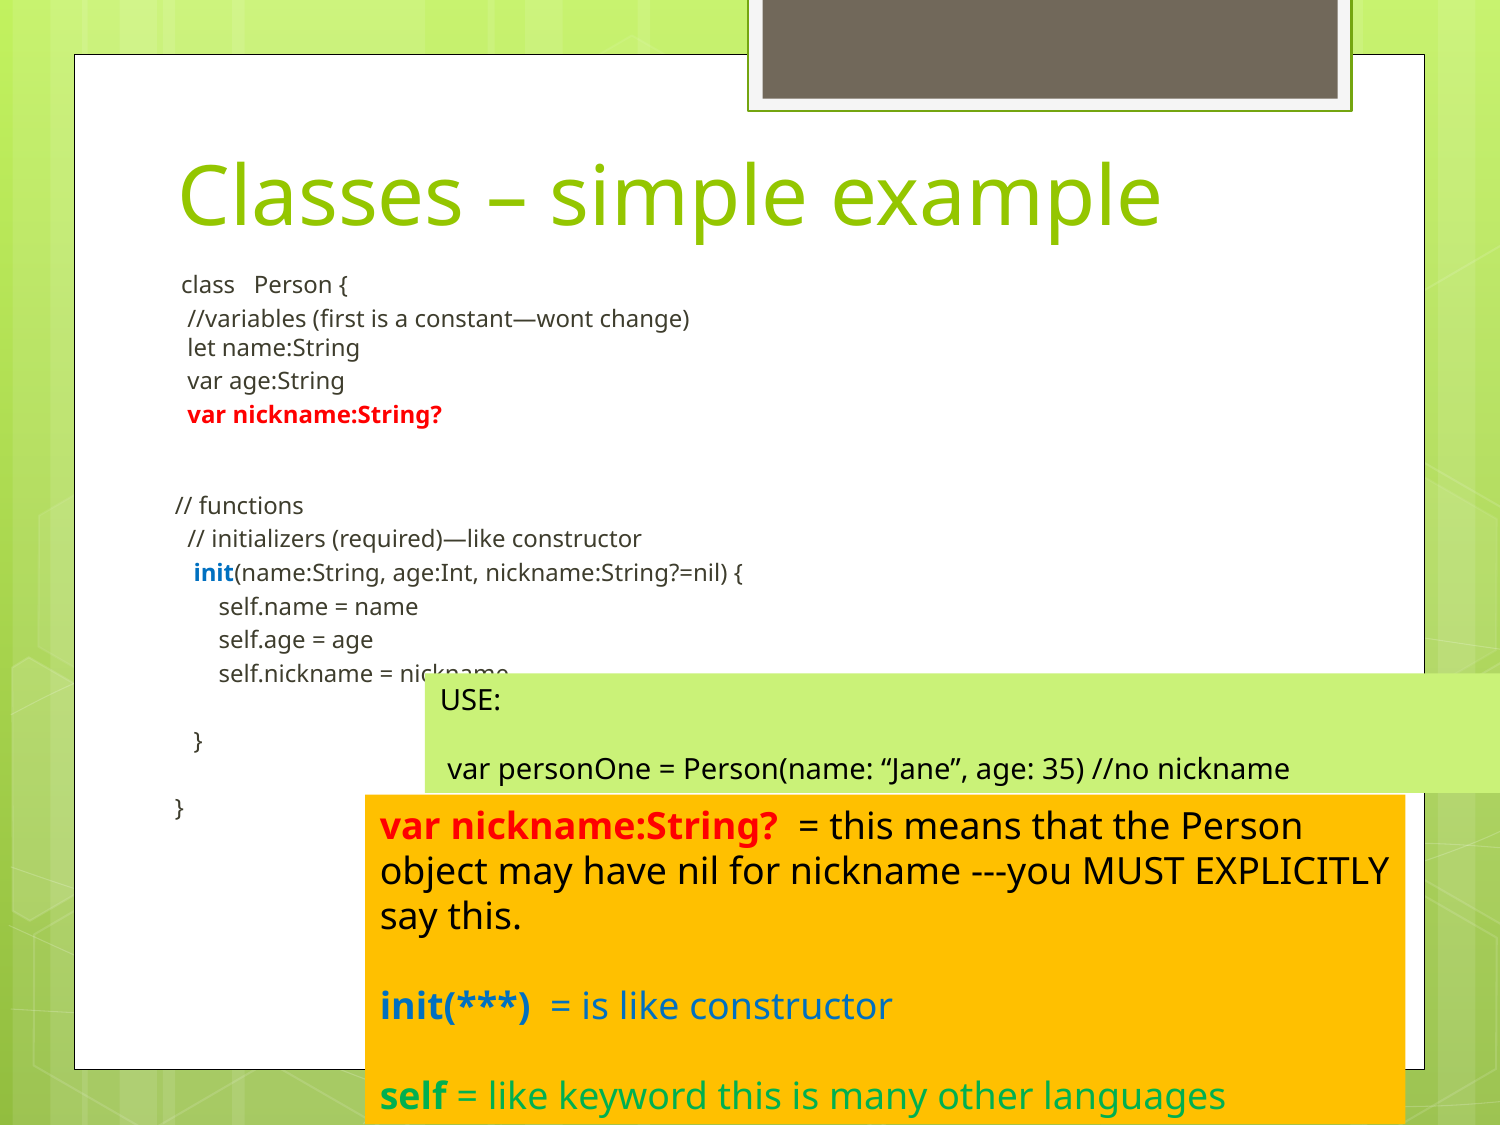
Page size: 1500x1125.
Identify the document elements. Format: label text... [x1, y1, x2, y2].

text_box var nickname:String? = this means that the Person object may have nil for nickname ---you MUST EXPLICITLY say this. init(***) = is like constructor self = like keyword this is many other languages [365, 794, 1406, 1125]
title Classes – simple example [162, 62, 1315, 250]
list class Person { //variables (first is a constant—wont change) let name:String var age:String var nickname:String? // functions // initializers (required)—like constructor init(name:String, age:Int, nickname:String?=nil) { self.name = name self.age = age self.nickname = nickname } } [150, 262, 1262, 839]
text_box USE: var personOne = Person(name: “Jane”, age: 35) //no nickname [424, 673, 1500, 793]
